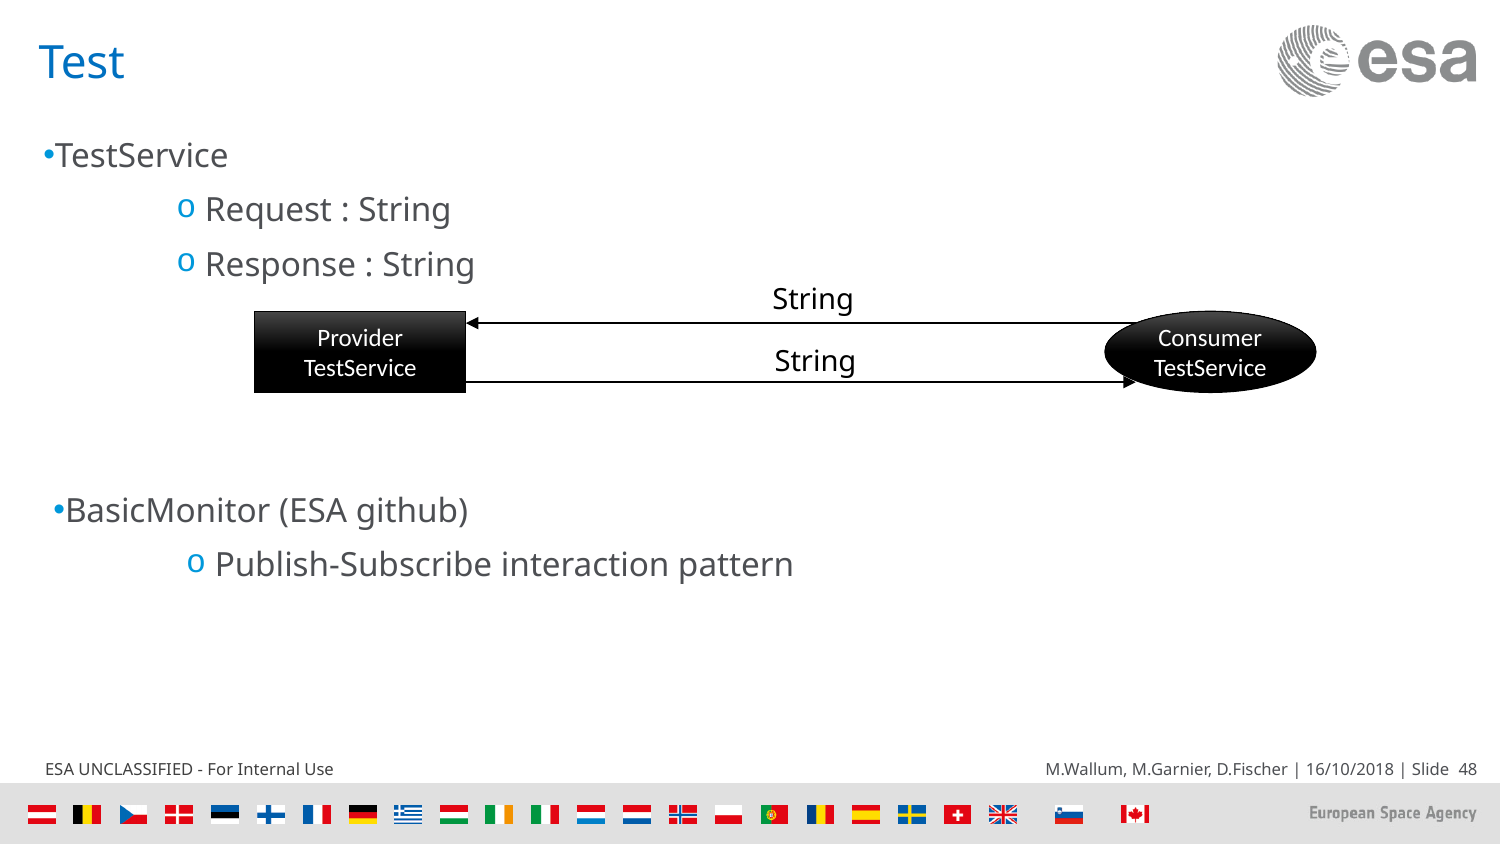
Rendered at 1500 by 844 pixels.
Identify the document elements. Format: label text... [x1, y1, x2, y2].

text_box String [757, 272, 870, 322]
title Test [23, 24, 1201, 96]
text_box BasicMonitor (ESA github) Publish-Subscribe interaction pattern [38, 474, 1474, 656]
text_box Consumer TestService [1104, 311, 1317, 393]
text_box String [759, 335, 872, 381]
picture [0, 783, 1500, 844]
text_box Provider TestService [254, 311, 466, 393]
picture [1277, 25, 1477, 109]
list TestService Request : String Response : String [28, 119, 1464, 301]
